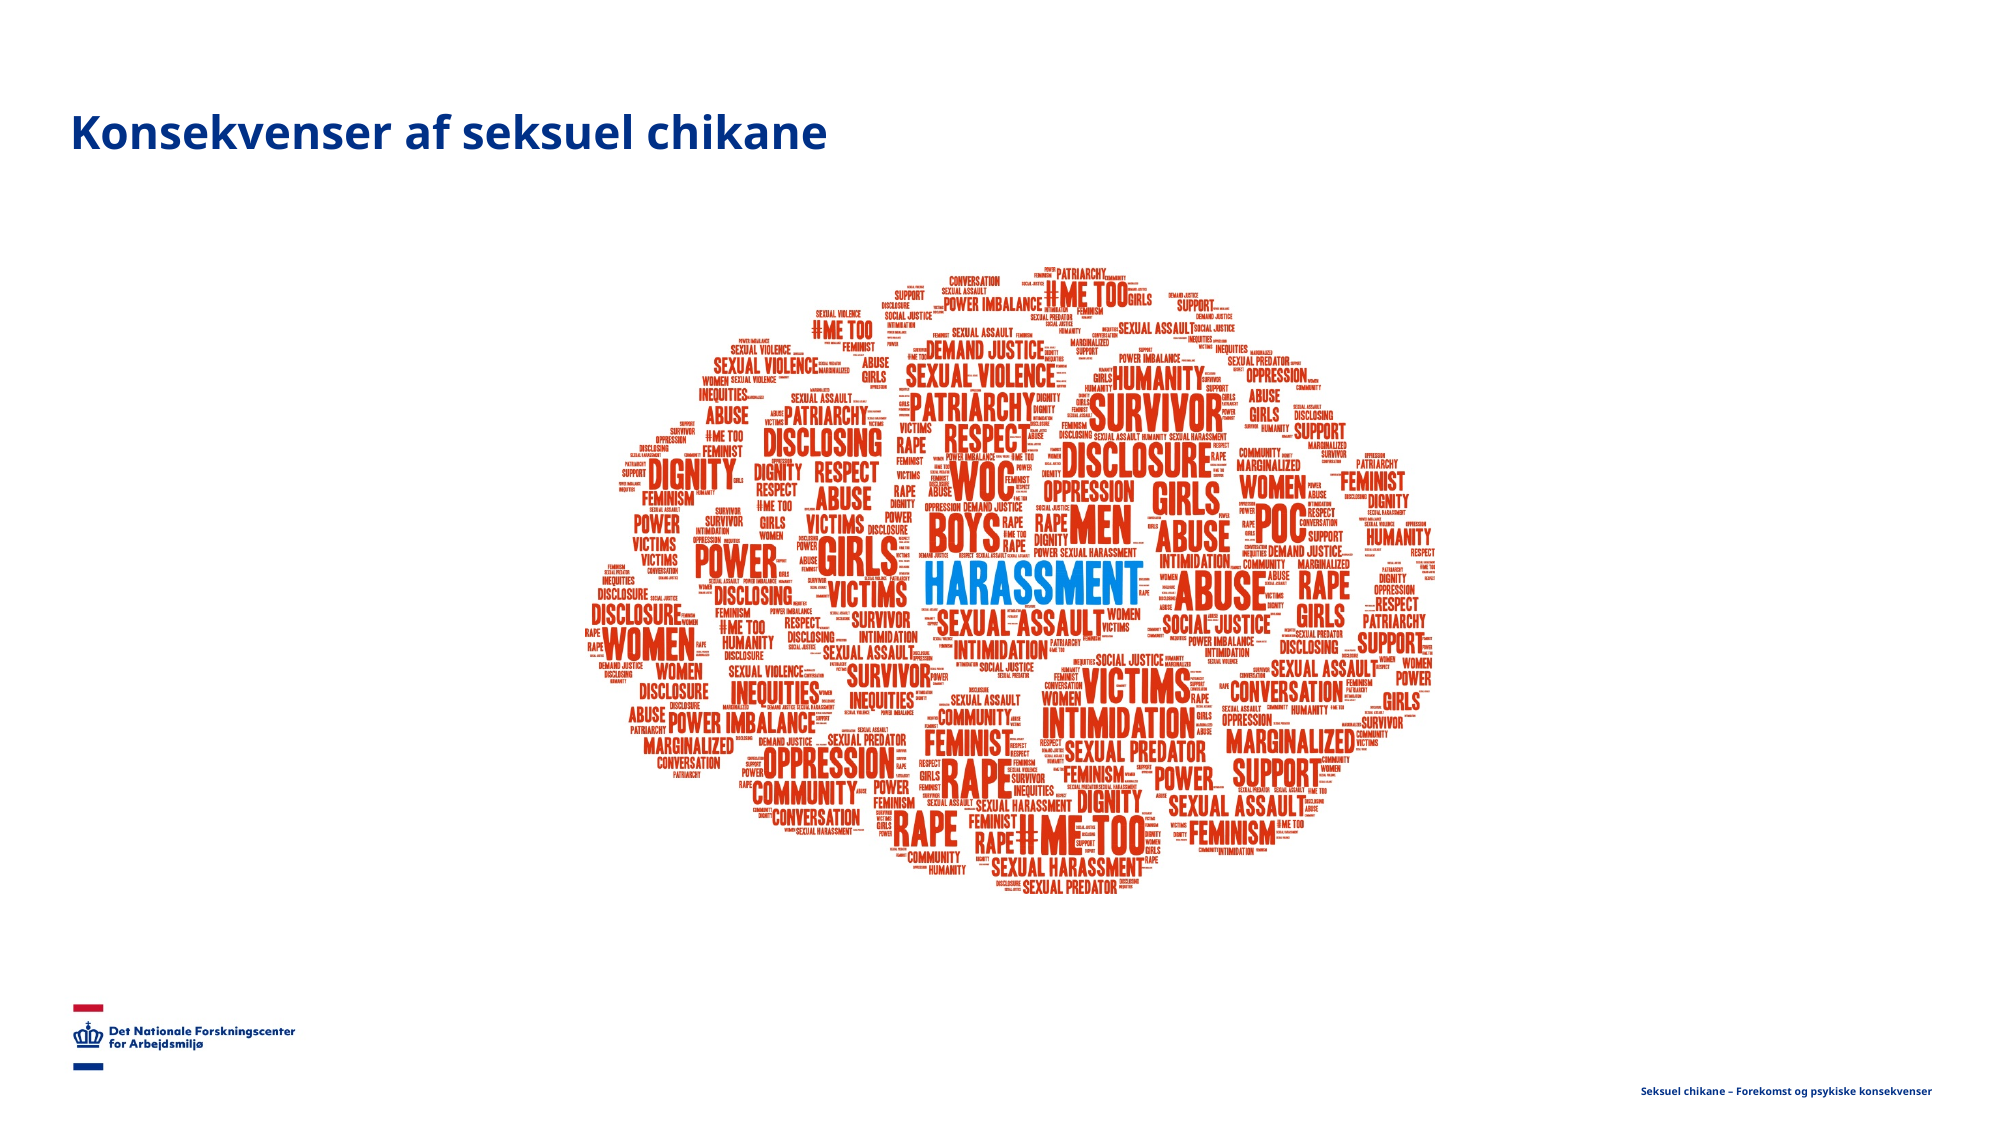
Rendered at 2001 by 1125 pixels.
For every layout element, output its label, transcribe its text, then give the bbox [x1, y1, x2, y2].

title Konsekvenser af seksuel chikane [70, 101, 1930, 160]
text_box Seksuel chikane – Forekomst og psykiske konsekvenser [1626, 1076, 2000, 1105]
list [585, 267, 1435, 894]
picture [43, 974, 325, 1100]
